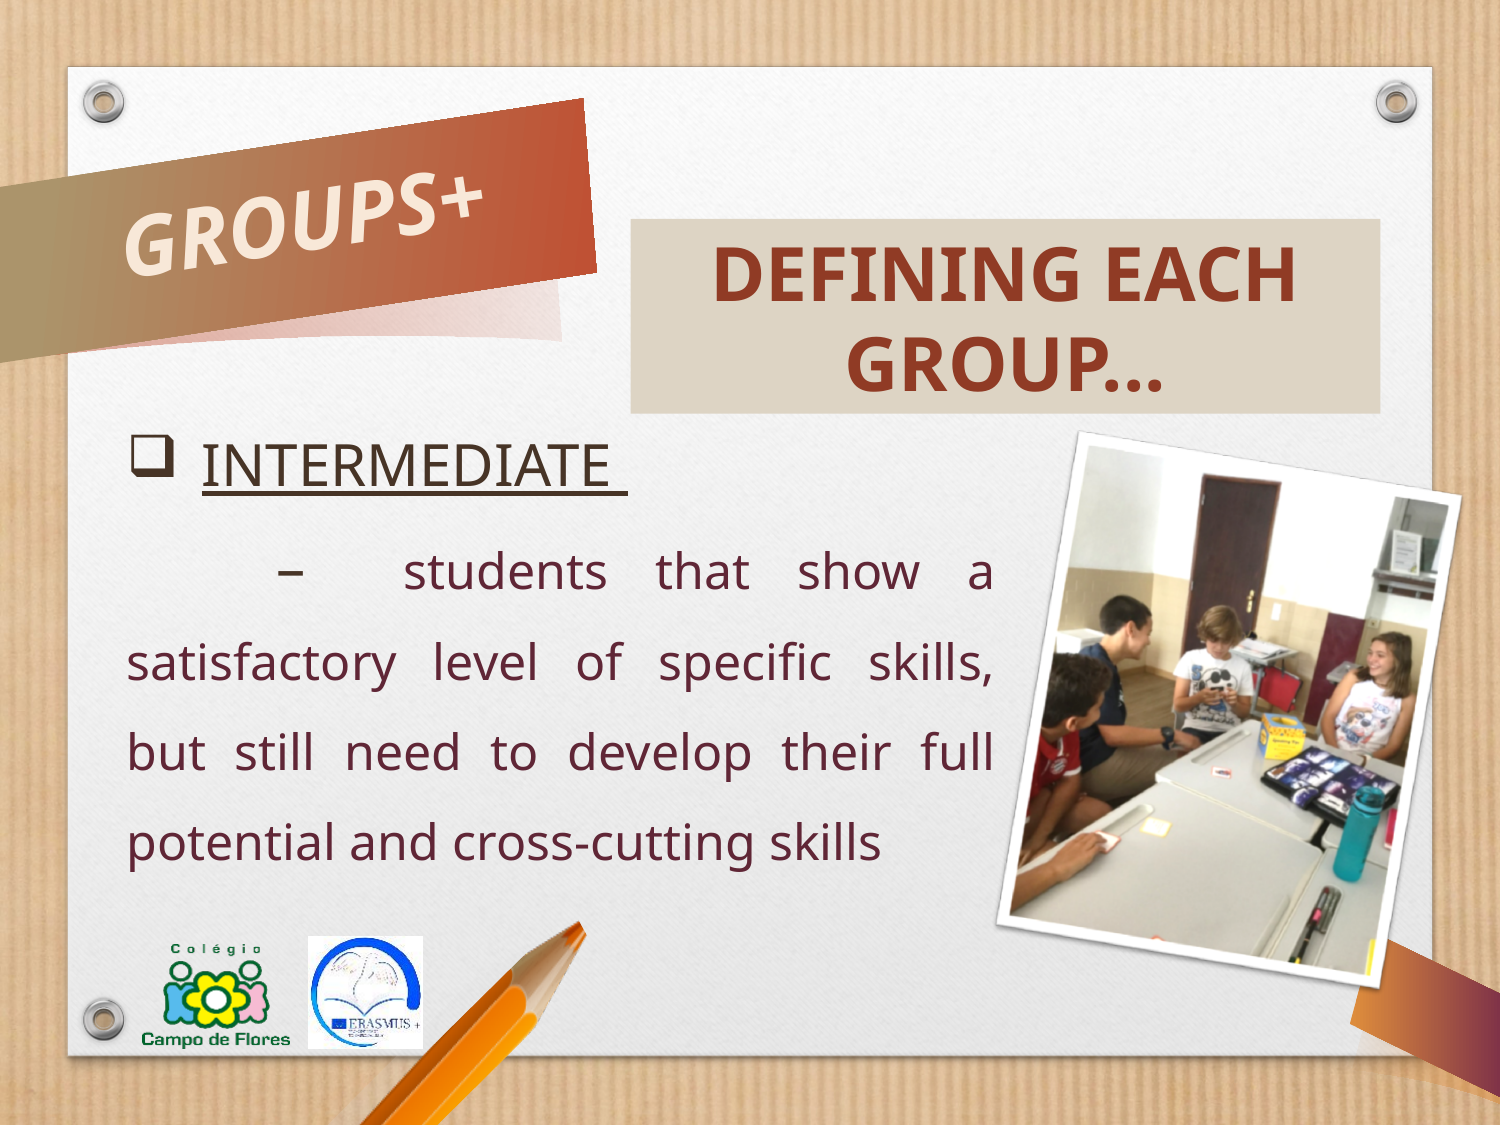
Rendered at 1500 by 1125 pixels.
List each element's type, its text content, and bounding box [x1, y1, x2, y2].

text_box Defining each group... [630, 218, 1381, 414]
text_box Intermediate – students that show a satisfactory level of specific skills, but still need to develop their full potential and cross-cutting skills [111, 400, 1011, 879]
picture [0, 0, 1500, 1125]
text_box GROUPS+ [97, 130, 509, 306]
